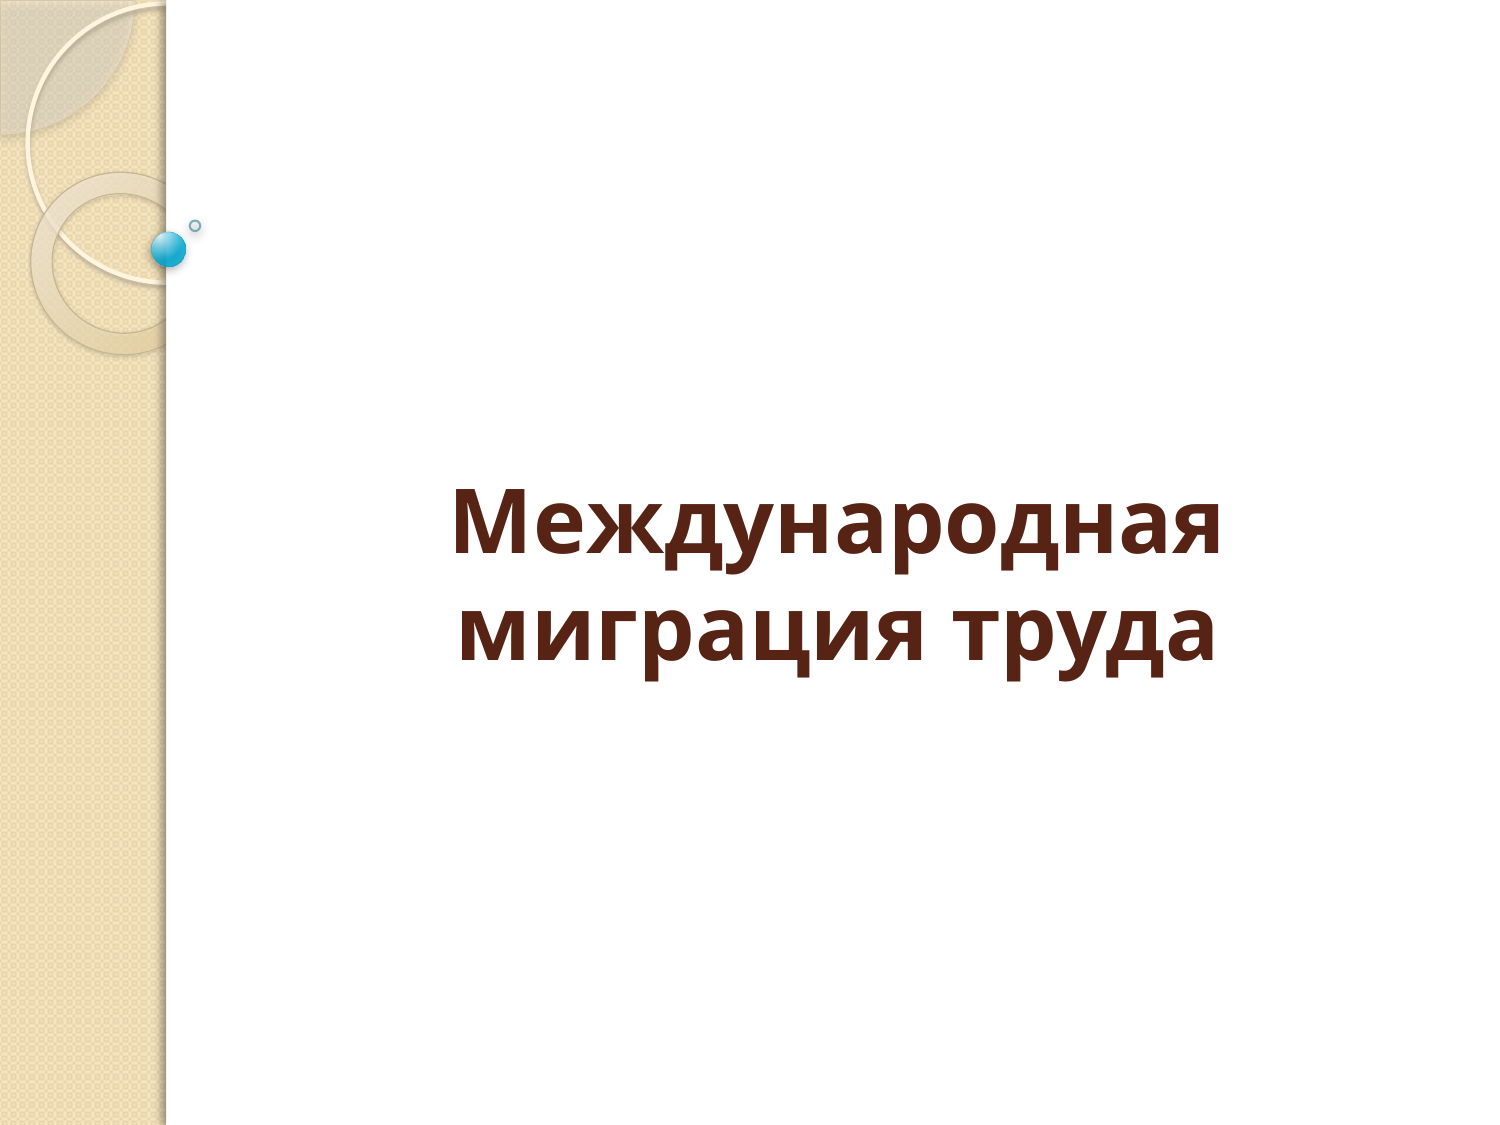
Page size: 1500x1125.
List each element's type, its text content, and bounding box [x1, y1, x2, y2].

title Международная миграция труда [230, 444, 1446, 686]
